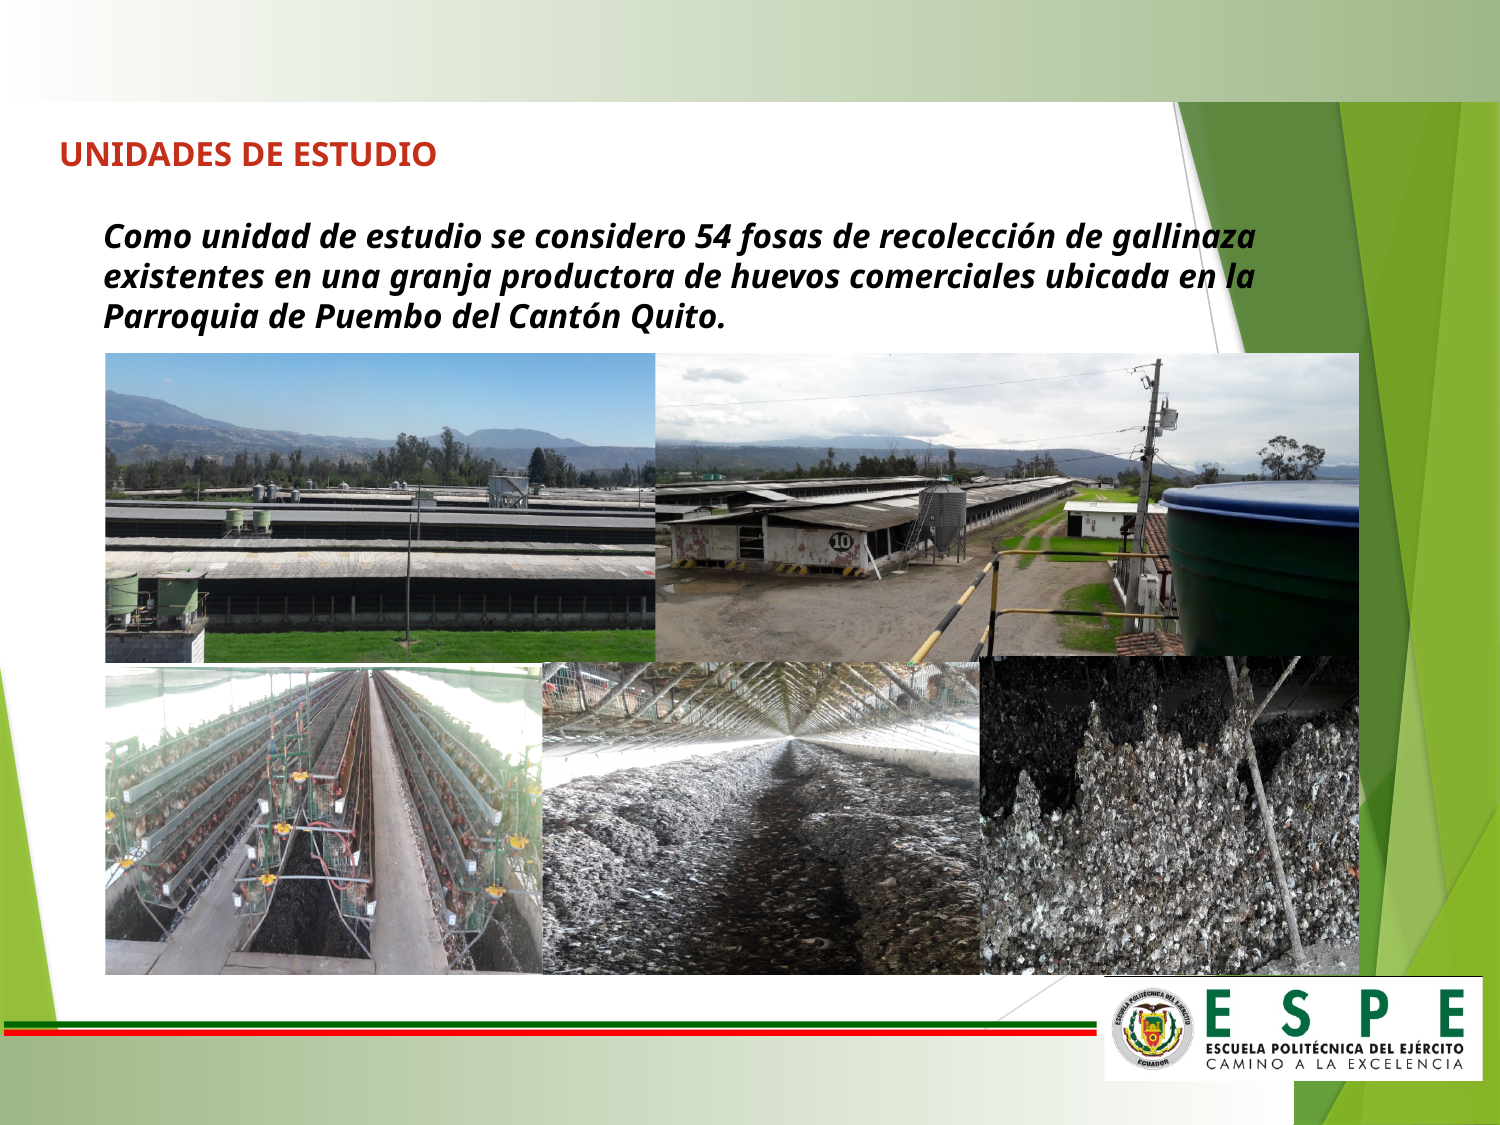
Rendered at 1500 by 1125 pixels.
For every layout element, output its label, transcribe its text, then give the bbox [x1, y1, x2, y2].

text_box Como unidad de estudio se considero 54 fosas de recolección de gallinaza existentes en una granja productora de huevos comerciales ubicada en la Parroquia de Puembo del Cantón Quito. [88, 208, 1388, 380]
picture [104, 353, 1483, 1081]
text_box UNIDADES DE ESTUDIO [44, 125, 857, 181]
